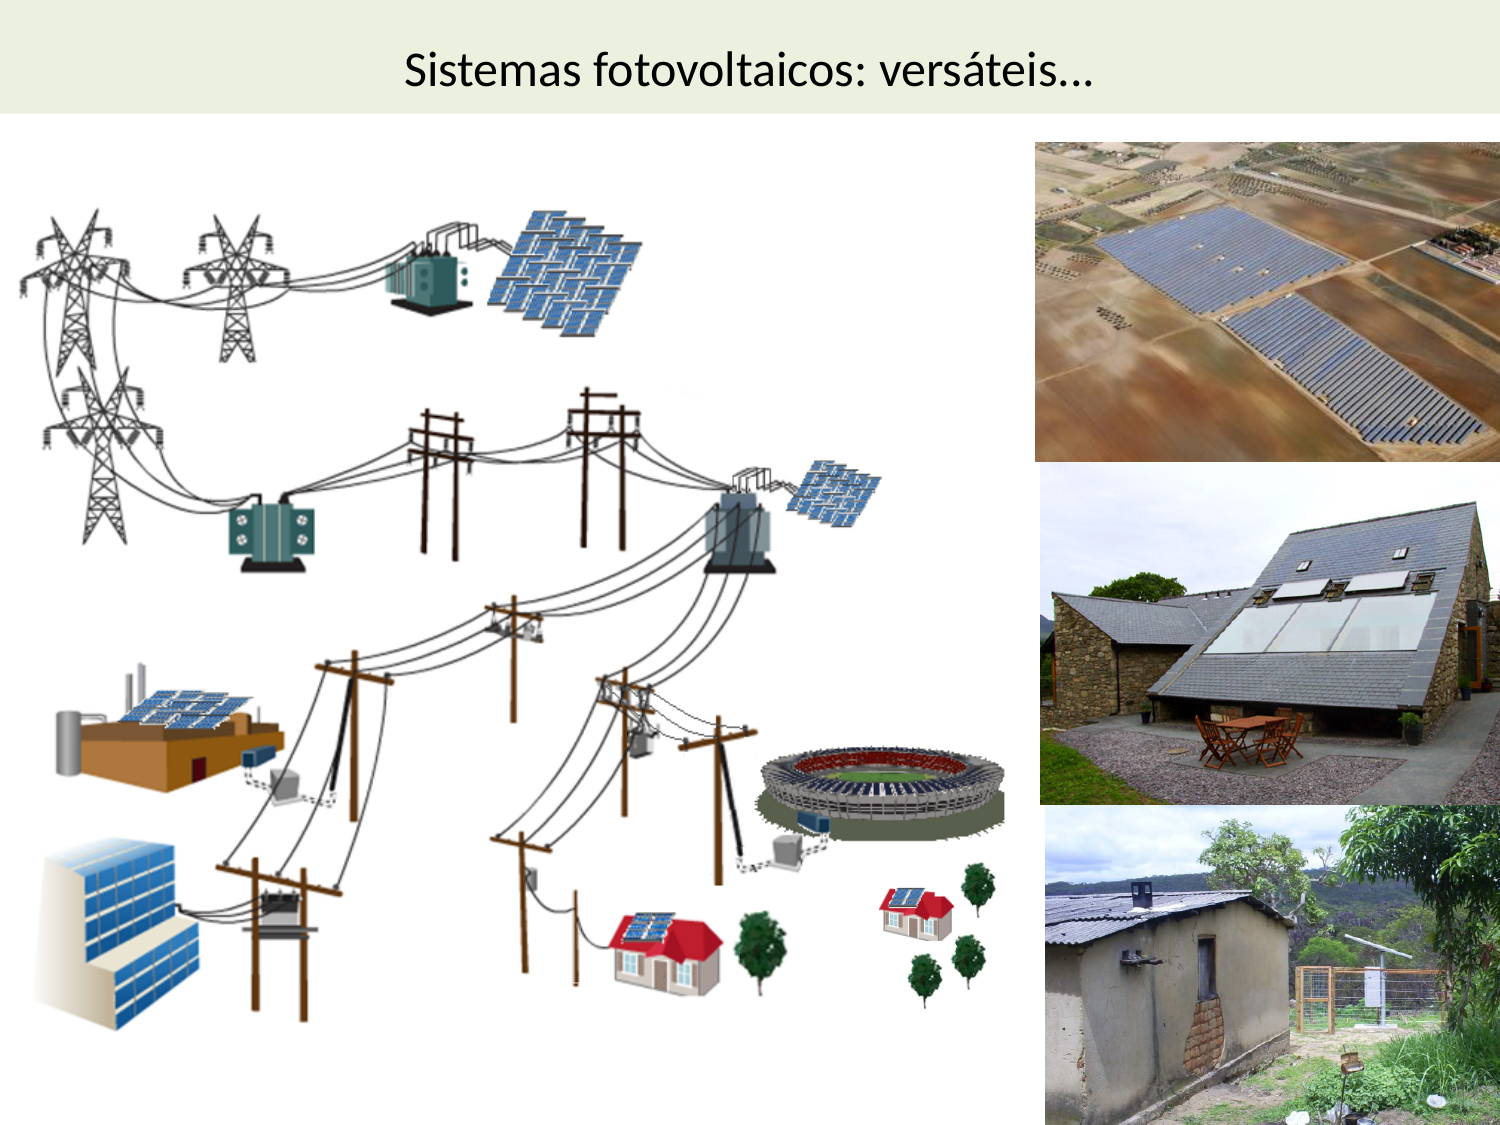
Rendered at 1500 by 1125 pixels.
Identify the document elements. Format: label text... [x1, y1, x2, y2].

picture [1035, 142, 1500, 1125]
picture [0, 195, 1013, 1034]
text_box Sistemas fotovoltaicos: versáteis... [0, 0, 1500, 104]
